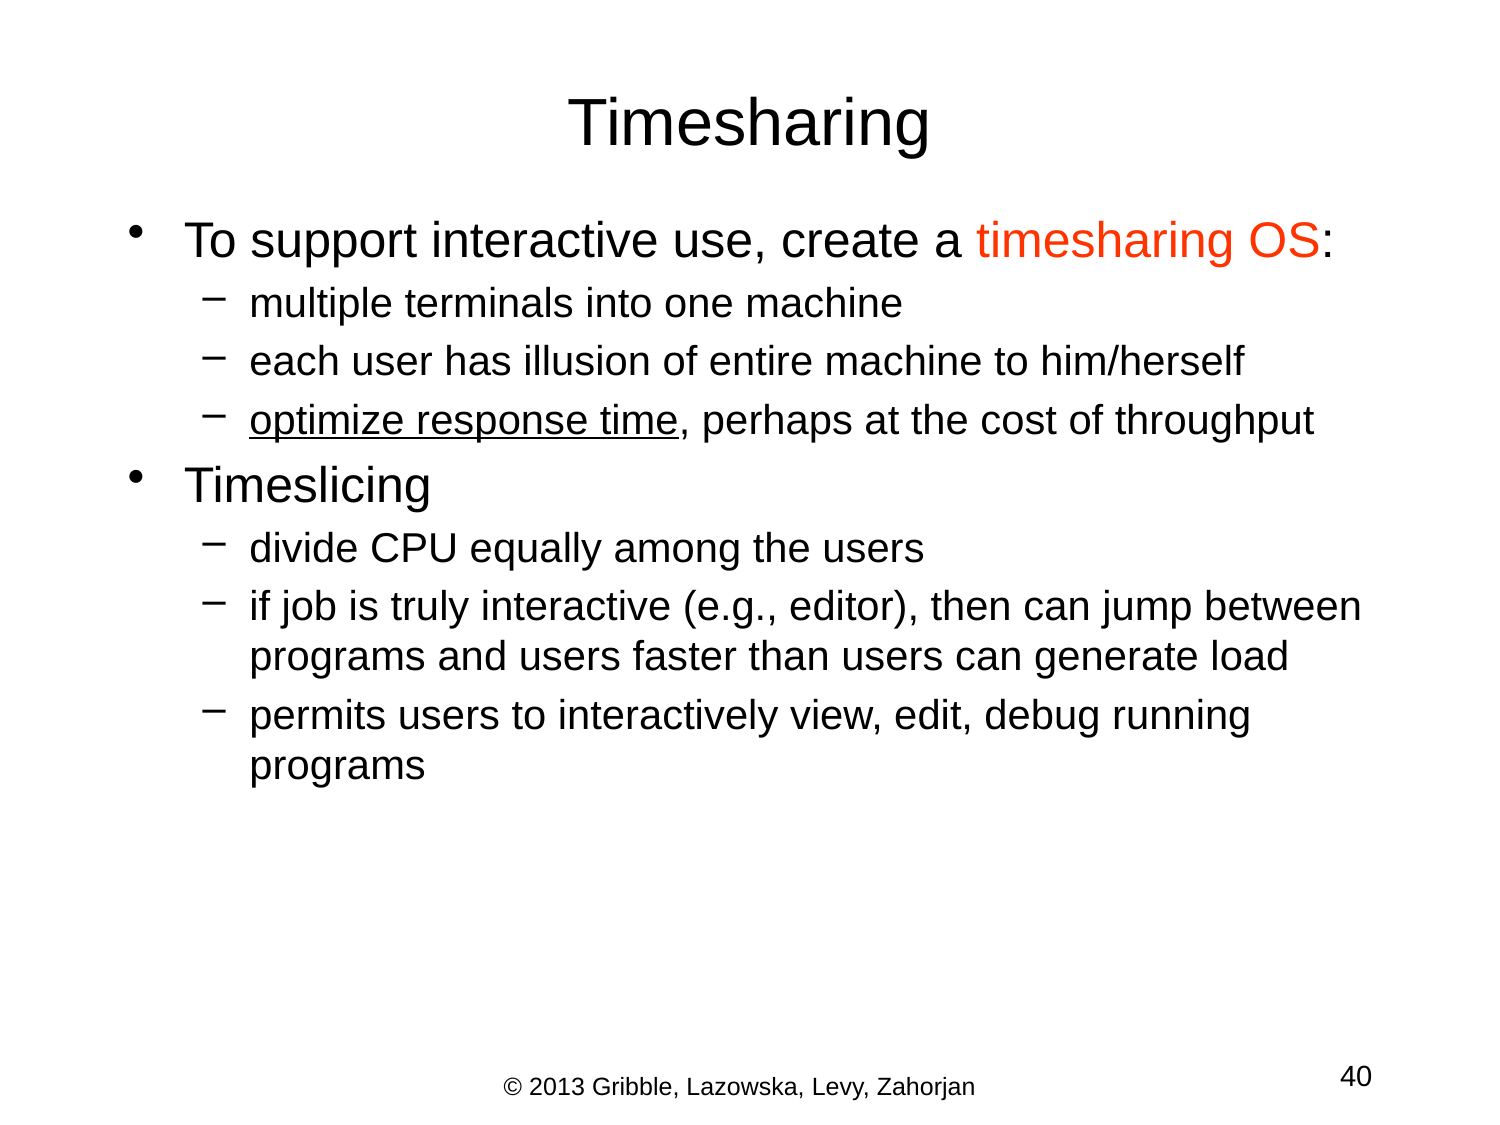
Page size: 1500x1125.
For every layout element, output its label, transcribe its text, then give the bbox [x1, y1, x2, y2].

slide_number 40 [1074, 1050, 1388, 1100]
list To support interactive use, create a timesharing OS: multiple terminals into one machine each user has illusion of entire machine to him/herself optimize response time, perhaps at the cost of throughput Timeslicing divide CPU equally among the users if job is truly interactive (e.g., editor), then can jump between programs and users faster than users can generate load permits users to interactively view, edit, debug running programs [112, 200, 1388, 1013]
footer © 2013 Gribble, Lazowska, Levy, Zahorjan [437, 1062, 1050, 1088]
title Timesharing [112, 62, 1388, 175]
